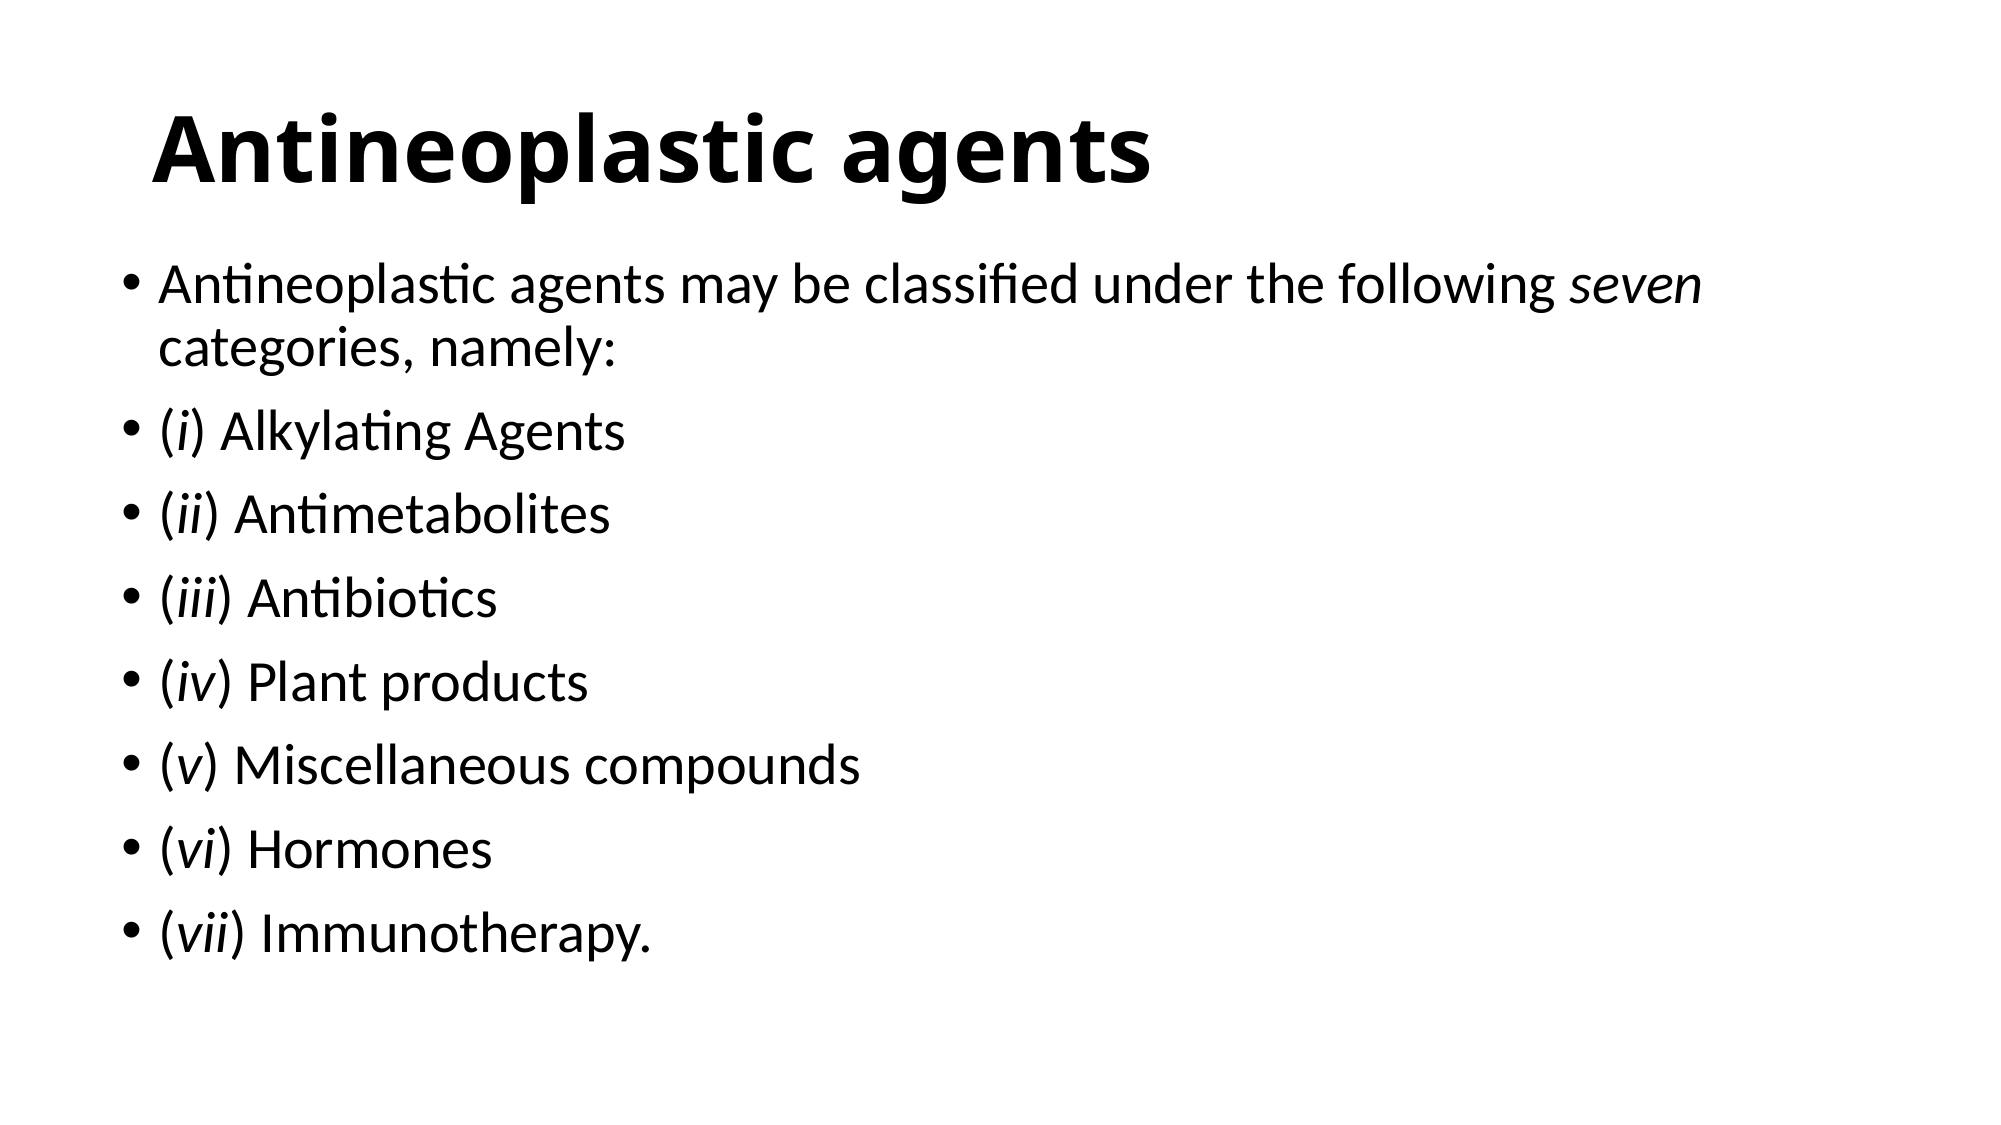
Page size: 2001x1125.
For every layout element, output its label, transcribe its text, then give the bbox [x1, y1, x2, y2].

title Antineoplastic agents [137, 59, 1863, 245]
list Antineoplastic agents may be classified under the following seven categories, namely: (i) Alkylating Agents (ii) Antimetabolites (iii) Antibiotics (iv) Plant products (v) Miscellaneous compounds (vi) Hormones (vii) Immunotherapy. [106, 245, 1863, 1014]
